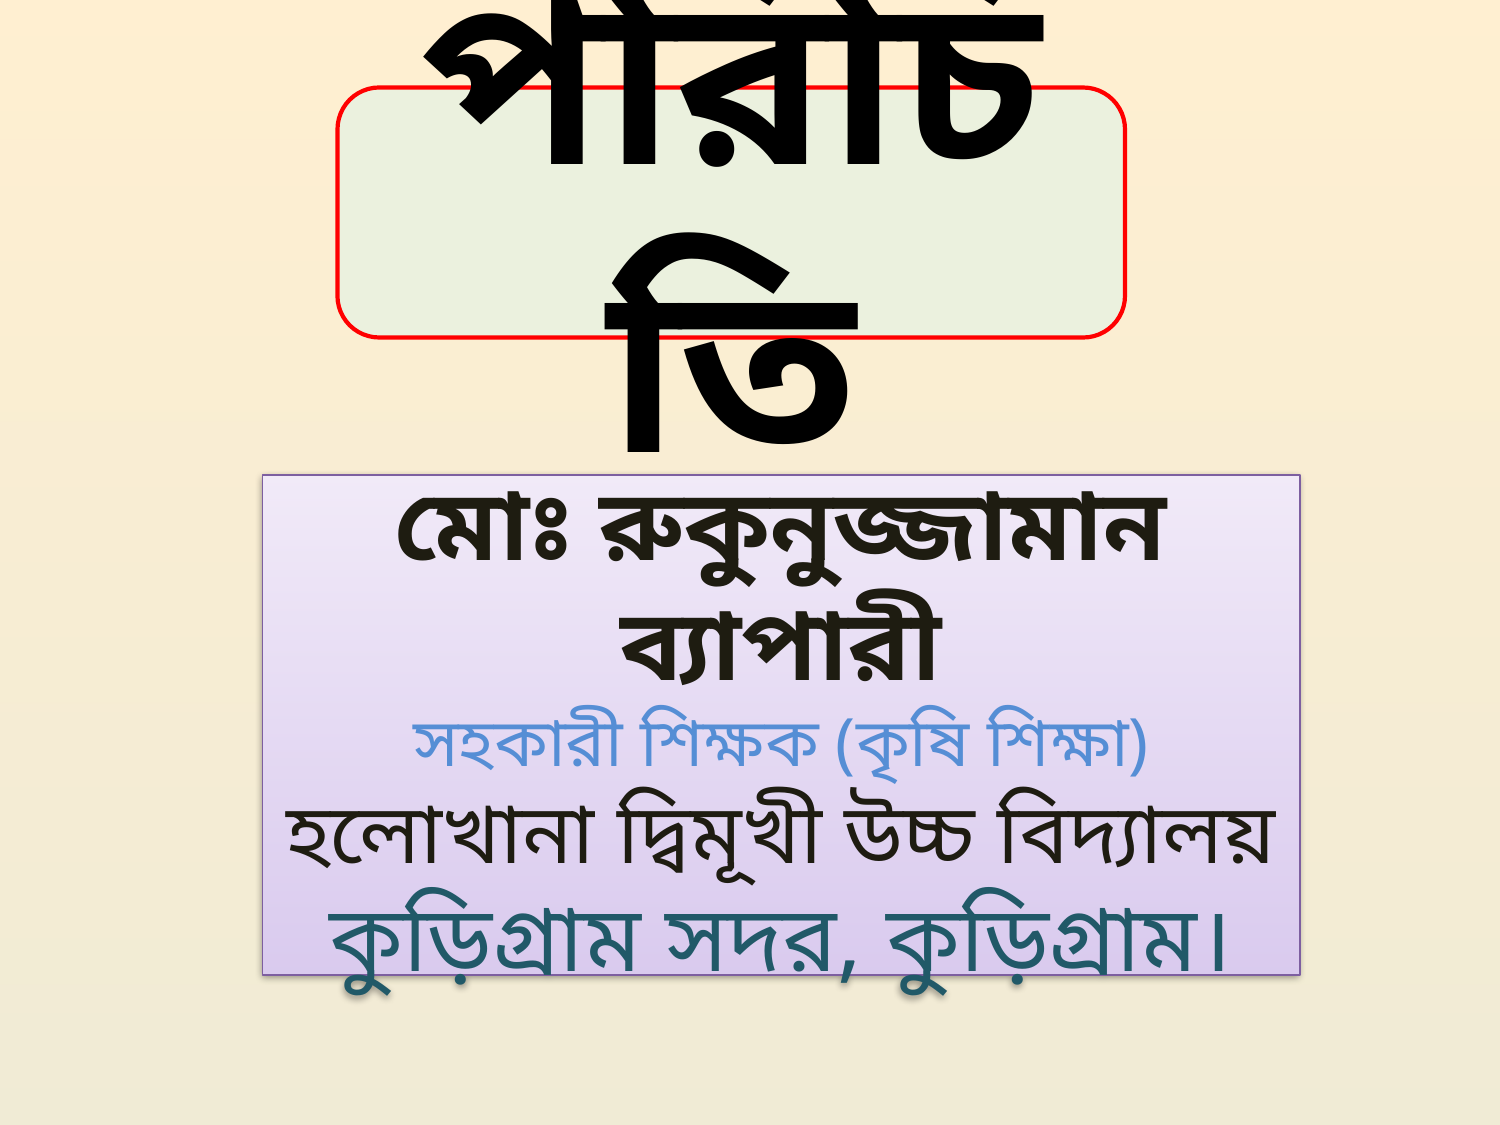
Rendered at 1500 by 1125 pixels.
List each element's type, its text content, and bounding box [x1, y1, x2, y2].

text_box মোঃ রুকুনুজ্জামান ব্যাপারী সহকারী শিক্ষক (কৃষি শিক্ষা) হলোখানা দ্বিমূখী উচ্চ বিদ্যালয় কুড়িগ্রাম সদর, কুড়িগ্রাম। [262, 474, 1301, 976]
text_box পরিচিতি [335, 85, 1128, 340]
